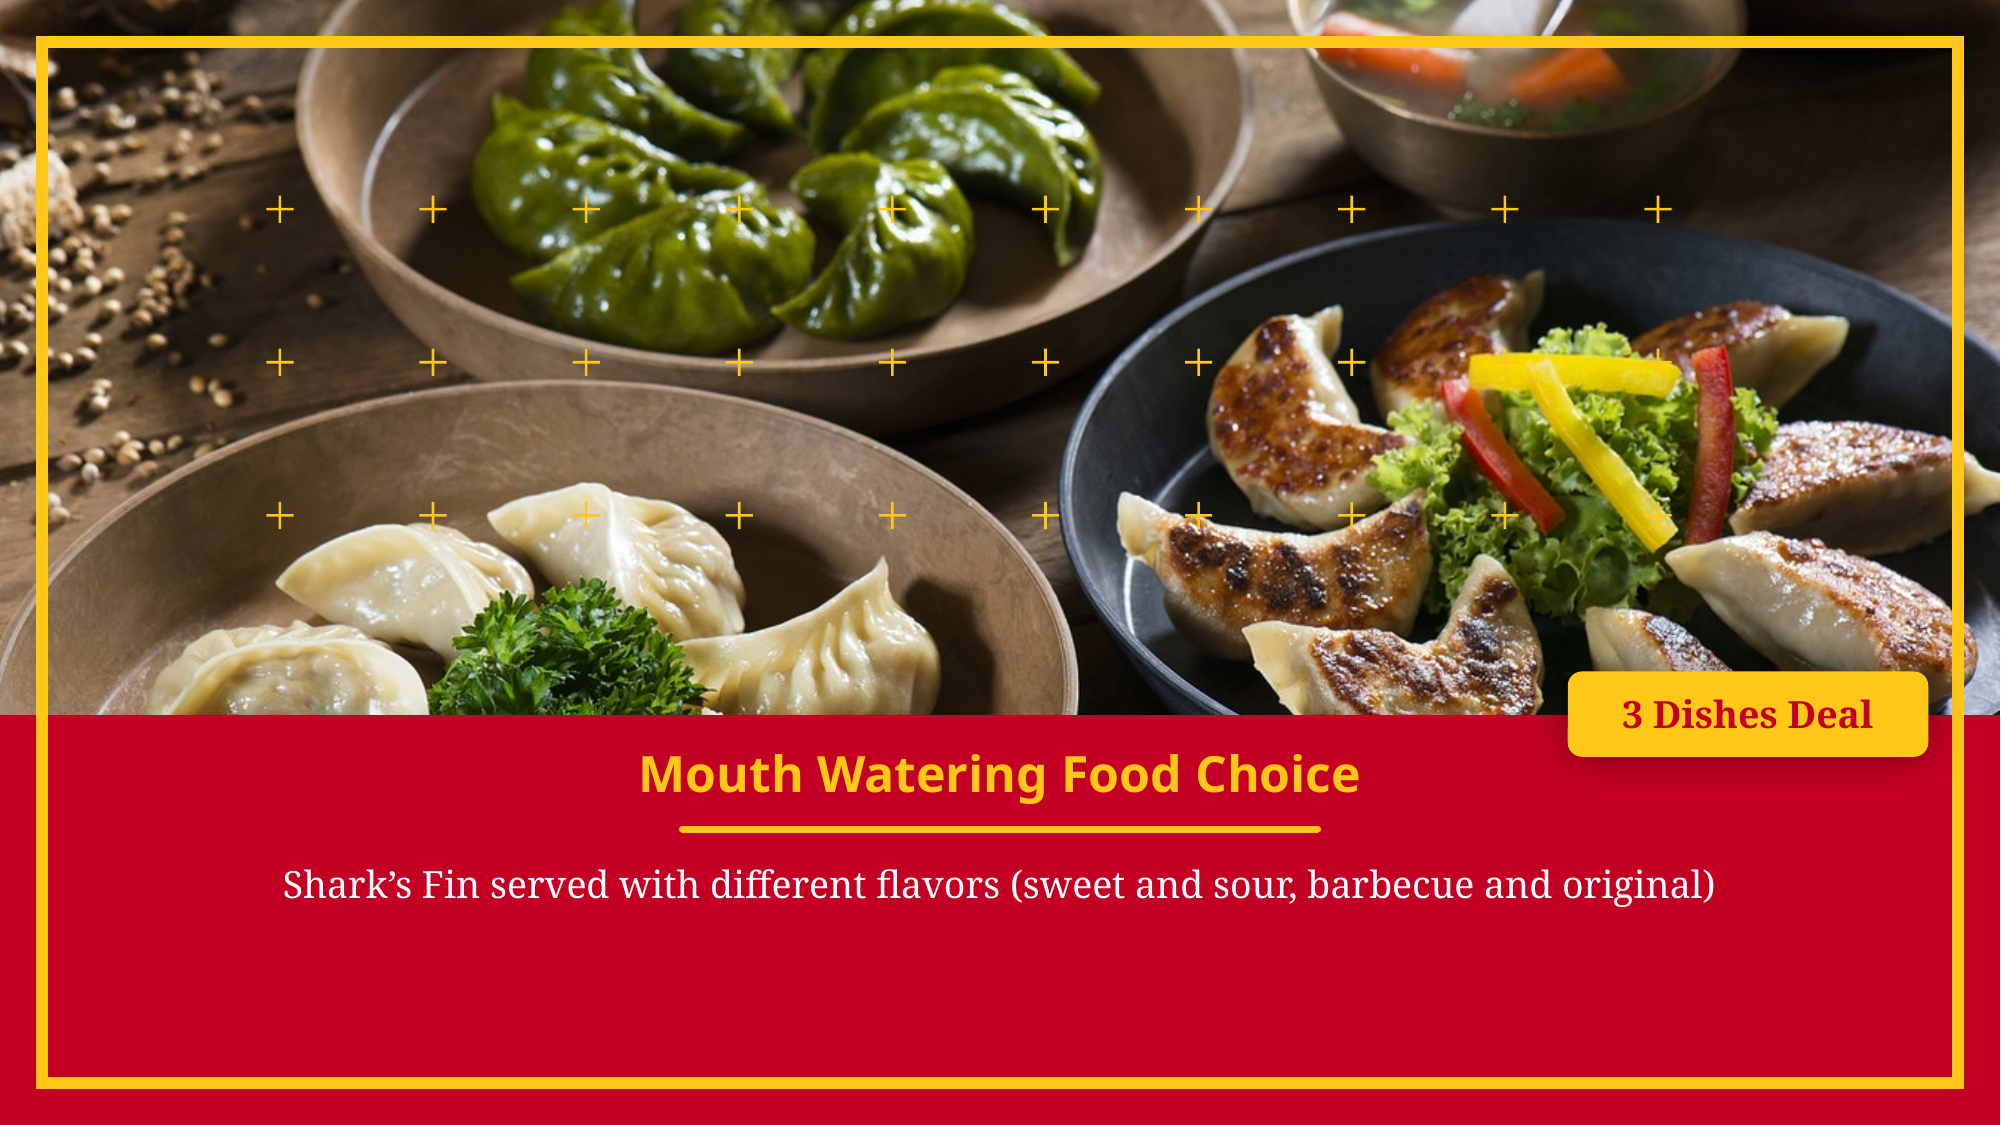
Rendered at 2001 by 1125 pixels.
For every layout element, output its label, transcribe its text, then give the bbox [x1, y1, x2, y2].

text_box Mouth Watering Food Choice [215, 735, 1785, 811]
picture [0, 0, 2000, 715]
text_box Shark’s Fin served with different flavors (sweet and sour, barbecue and original) [97, 853, 1903, 913]
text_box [1567, 671, 1929, 757]
text_box [0, 715, 2000, 1125]
text_box [41, 715, 1959, 1084]
